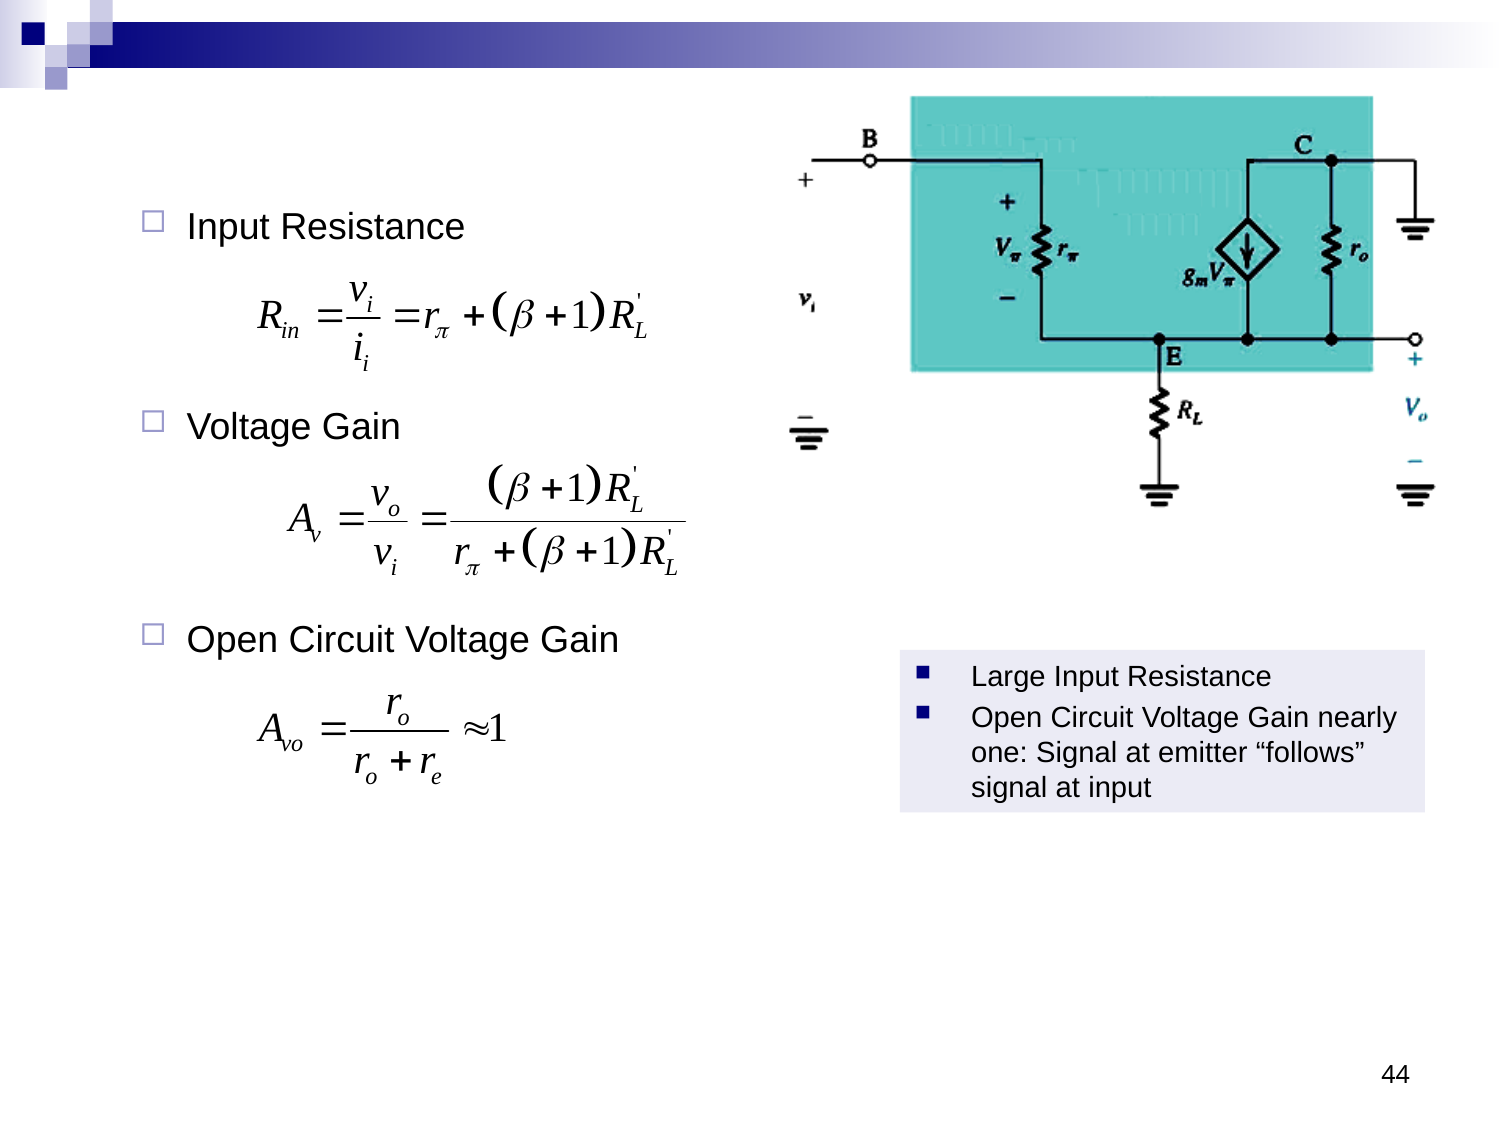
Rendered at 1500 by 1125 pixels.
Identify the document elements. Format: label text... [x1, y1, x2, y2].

text_box Voltage Gain [50, 399, 755, 450]
text_box Open Circuit Voltage Gain [50, 612, 988, 663]
slide_number 44 [1074, 1024, 1426, 1101]
text_box Input Resistance [50, 200, 755, 250]
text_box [249, 674, 513, 794]
picture [760, 87, 1476, 530]
text_box Large Input Resistance Open Circuit Voltage Gain nearly one: Signal at emitter “follows” signal at input [899, 649, 1425, 813]
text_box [249, 262, 655, 381]
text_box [278, 455, 695, 588]
